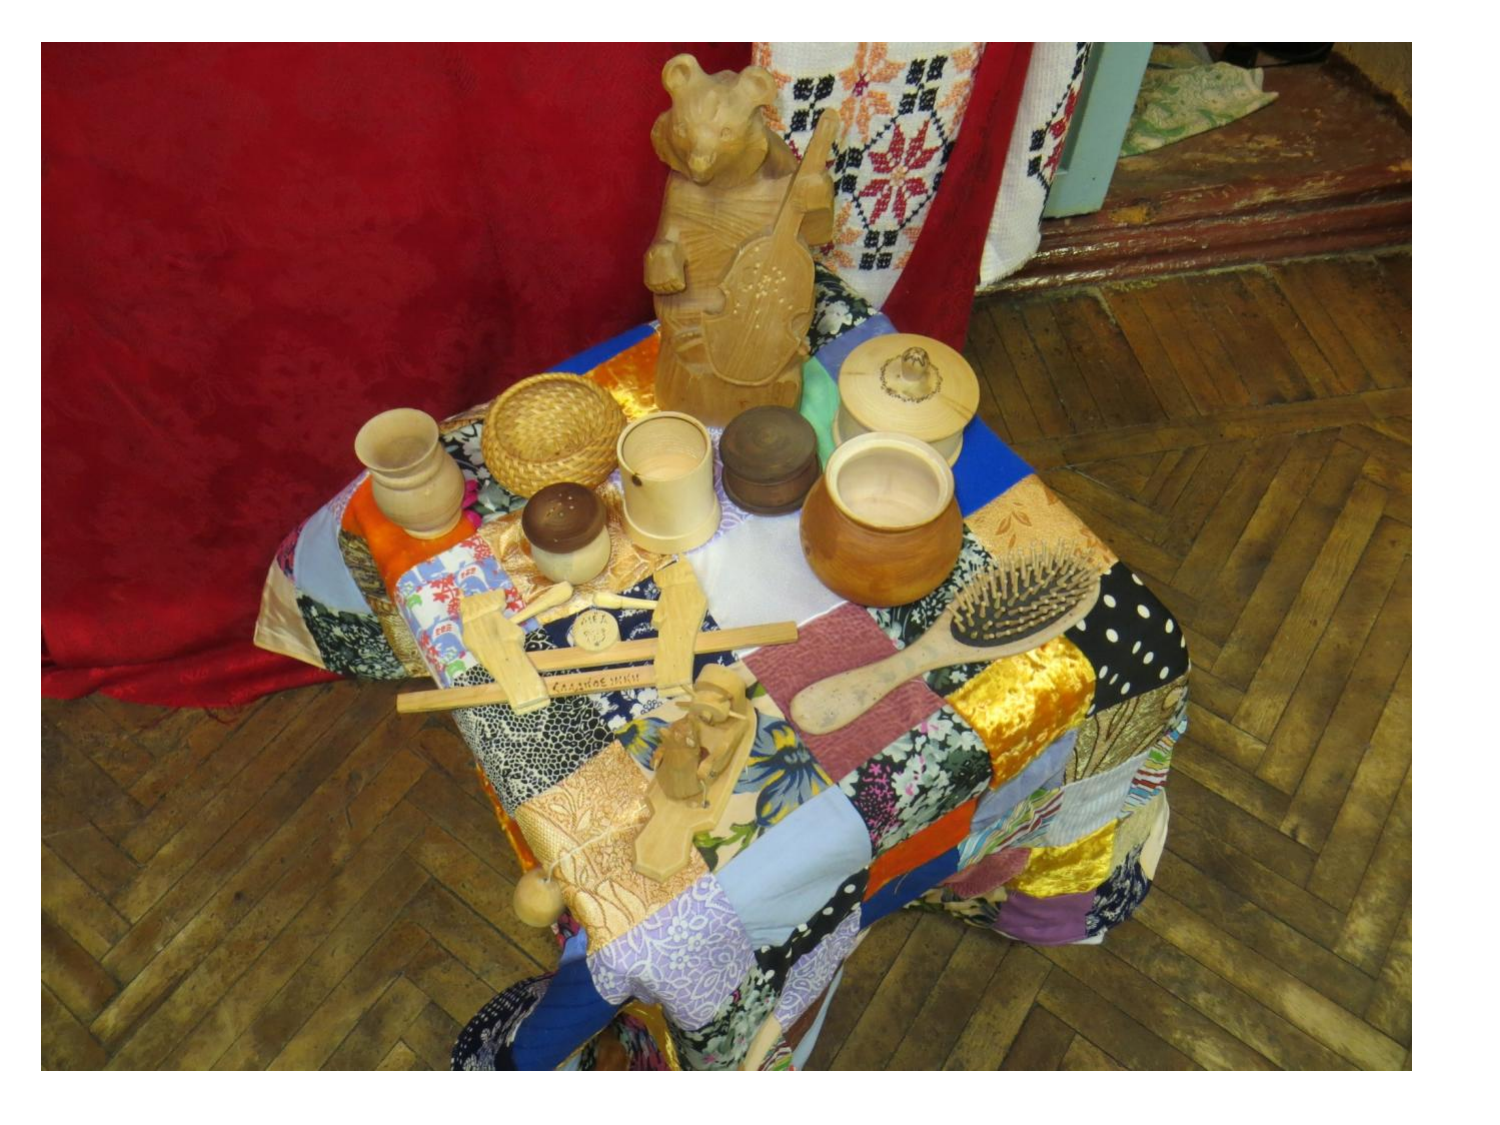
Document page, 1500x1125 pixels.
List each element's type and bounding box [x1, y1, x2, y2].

picture [41, 42, 1412, 1071]
